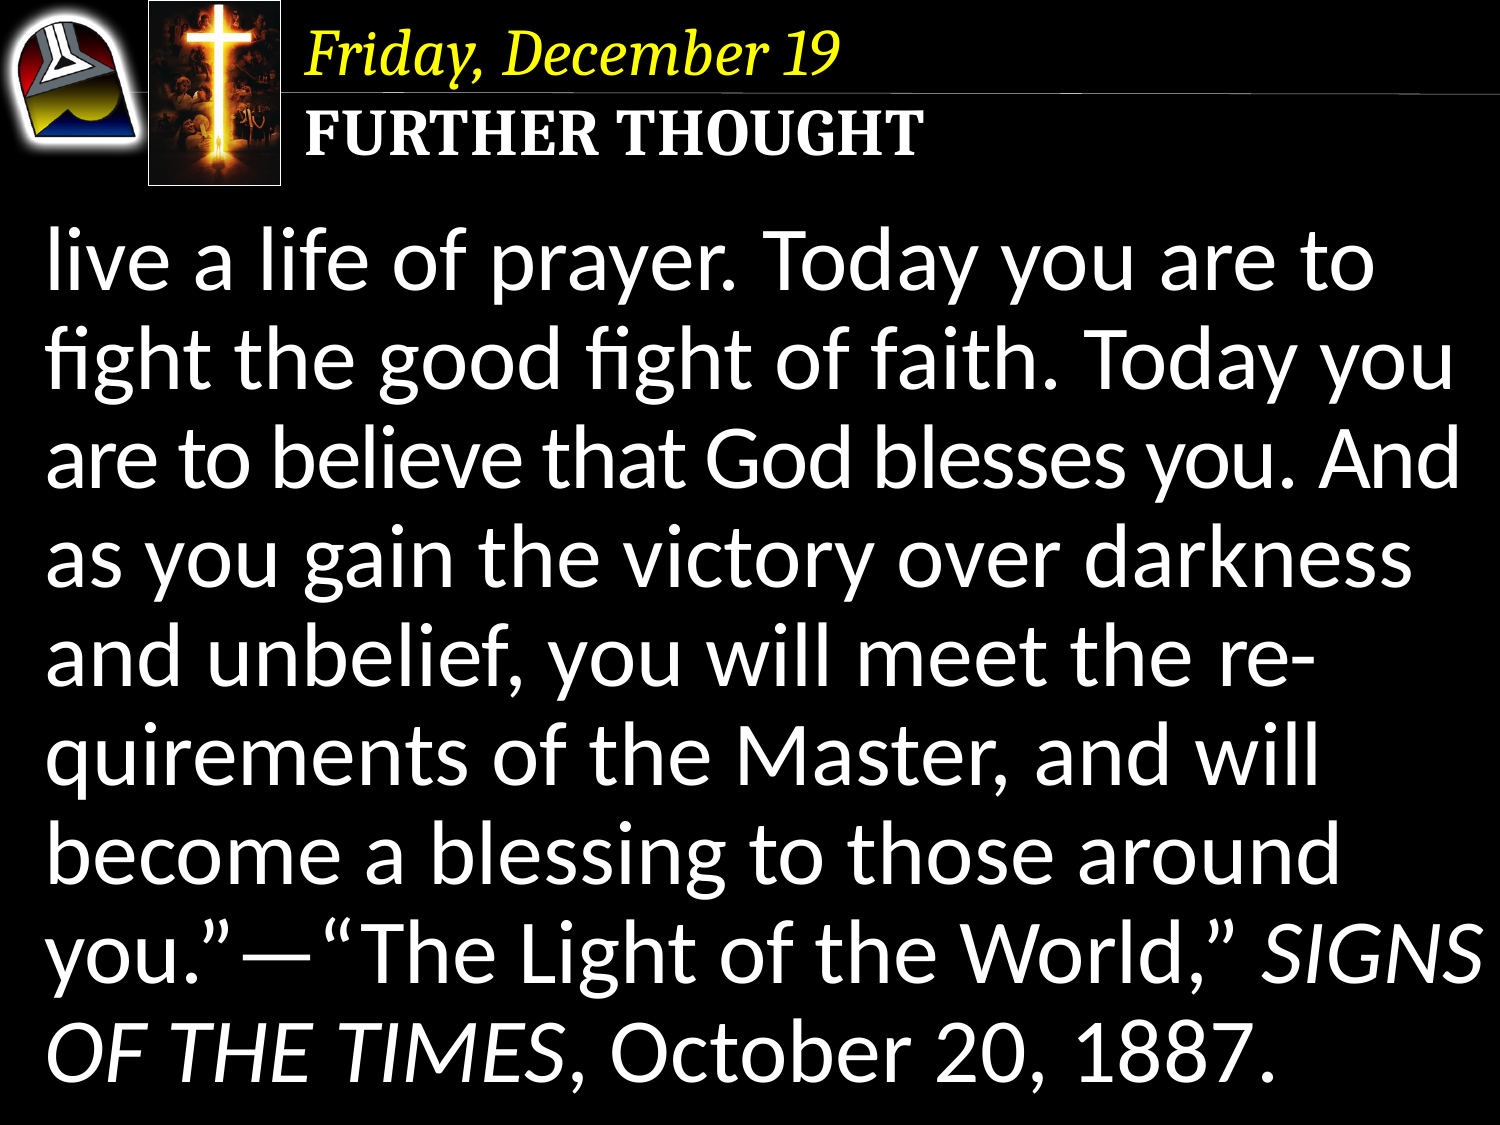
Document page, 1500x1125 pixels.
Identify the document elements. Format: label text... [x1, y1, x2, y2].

picture [149, 1, 280, 185]
text_box live a life of prayer. [0, 203, 1500, 318]
text_box live a life of prayer. Today you are to fight the good fight of faith. Today you are to believe that God blesses you. [0, 318, 1500, 516]
text_box live a life of prayer. Today you are to fight the good fight of faith. Today you are to believe that God blesses you. And as you gain the victory over darkness and unbelief, you will meet the re-quirements of the Master, and will become a blessing to those around you.”—“The Light of the World,” Signs of the Times, October 20, 1887. [0, 516, 1500, 1110]
text_box Friday, December 19 Further Thought [283, 1, 1500, 176]
picture [0, 0, 148, 159]
